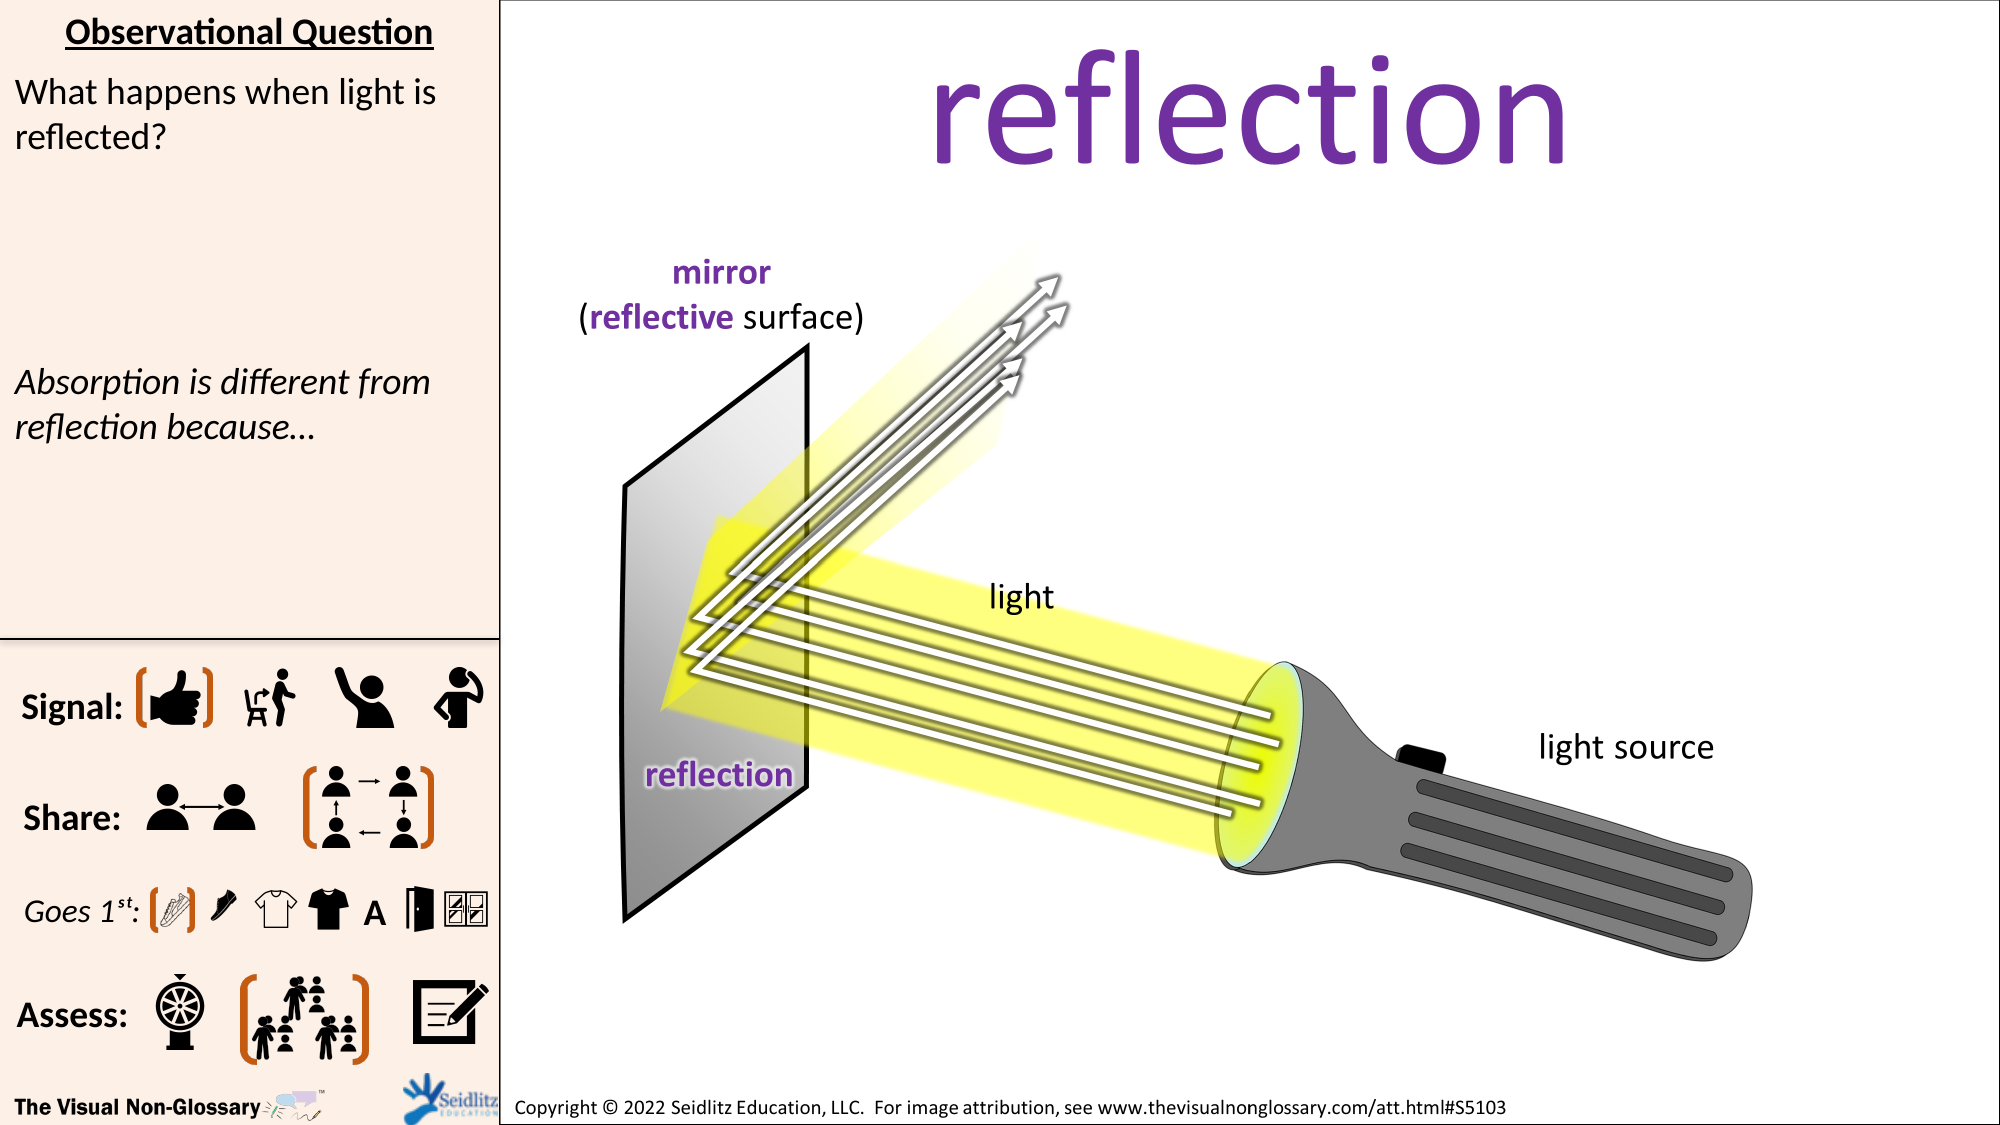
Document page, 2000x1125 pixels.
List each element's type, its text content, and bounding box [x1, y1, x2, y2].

text_box Signal: [6, 674, 136, 735]
picture [428, 667, 490, 728]
picture [0, 1084, 328, 1125]
picture [413, 974, 490, 1051]
text_box Absorption is different from reflection because… [0, 349, 494, 455]
picture [202, 886, 241, 925]
text_box What happens when light is reflected? [0, 59, 494, 165]
picture [253, 886, 299, 932]
text_box Observational Question [50, 0, 449, 59]
picture [334, 667, 395, 728]
text_box Share: [8, 785, 137, 846]
picture [397, 886, 490, 932]
picture [305, 886, 352, 932]
picture [149, 886, 196, 934]
picture [145, 784, 257, 830]
text_box Goes 1ˢᵗ: [9, 881, 156, 937]
text_box A [348, 880, 402, 941]
picture [239, 667, 301, 728]
picture [142, 974, 218, 1051]
picture [403, 1073, 498, 1125]
picture [499, 0, 2000, 1125]
picture [136, 667, 214, 728]
picture [302, 766, 434, 850]
picture [239, 974, 370, 1066]
text_box Assess: [1, 982, 137, 1043]
